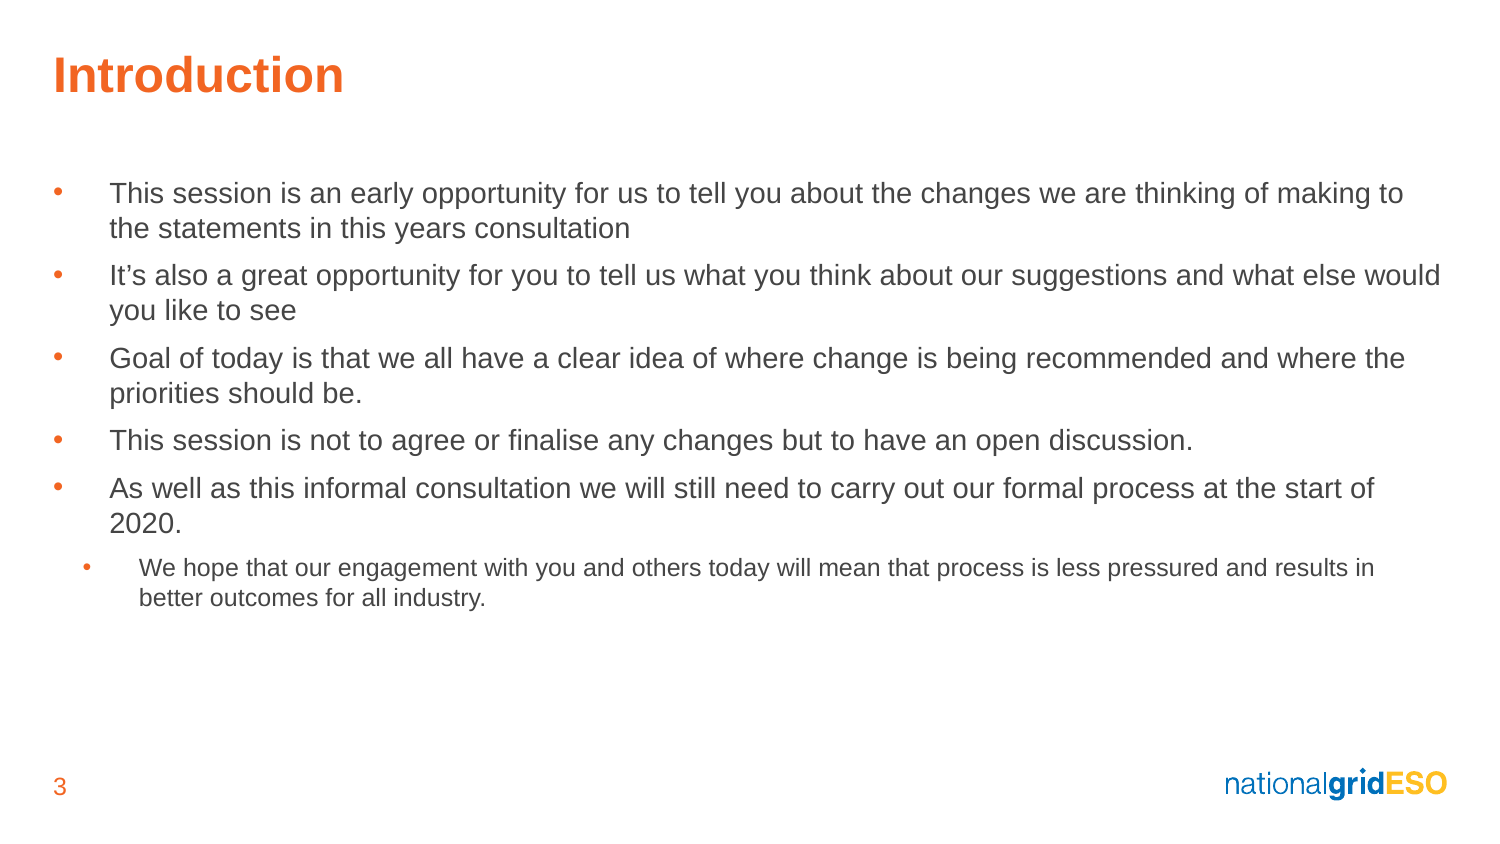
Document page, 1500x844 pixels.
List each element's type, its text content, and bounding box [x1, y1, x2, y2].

list This session is an early opportunity for us to tell you about the changes we are thinking of making to the statements in this years consultation It’s also a great opportunity for you to tell us what you think about our suggestions and what else would you like to see Goal of today is that we all have a clear idea of where change is being recommended and where the priorities should be. This session is not to agree or finalise any changes but to have an open discussion. As well as this informal consultation we will still need to carry out our formal process at the start of 2020. We hope that our engagement with you and others today will mean that process is less pressured and results in better outcomes for all industry. [53, 174, 1447, 670]
title Introduction [53, 54, 1447, 103]
